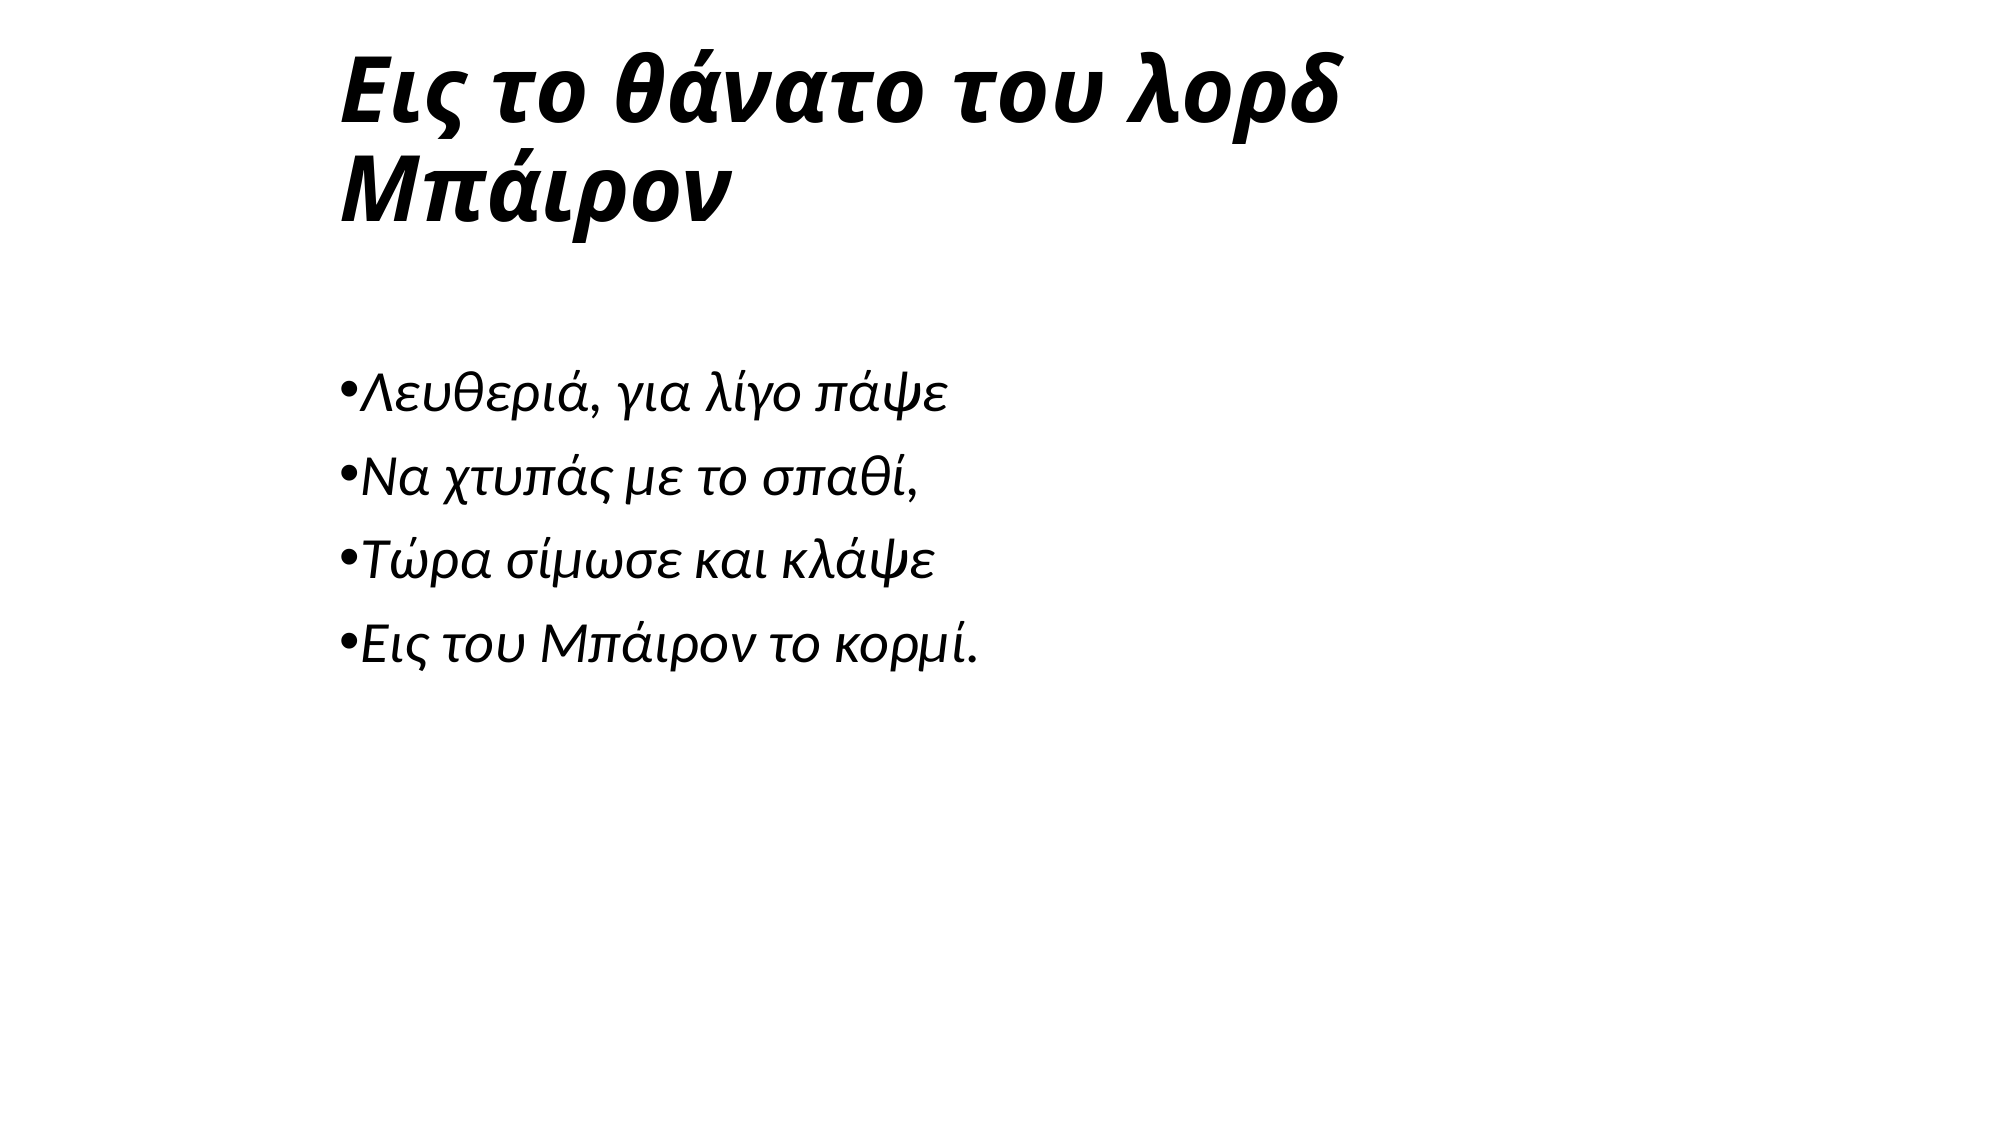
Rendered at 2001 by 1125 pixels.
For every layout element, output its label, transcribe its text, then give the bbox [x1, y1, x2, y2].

title Eις το θάνατο του λορδ Μπάιρον [324, 20, 1675, 257]
list Λευθεριά, για λίγο πάψε Να χτυπάς με το σπαθί, Τώρα σίμωσε και κλάψε Εις του Μπάιρον το κορμί. [324, 262, 1675, 1005]
